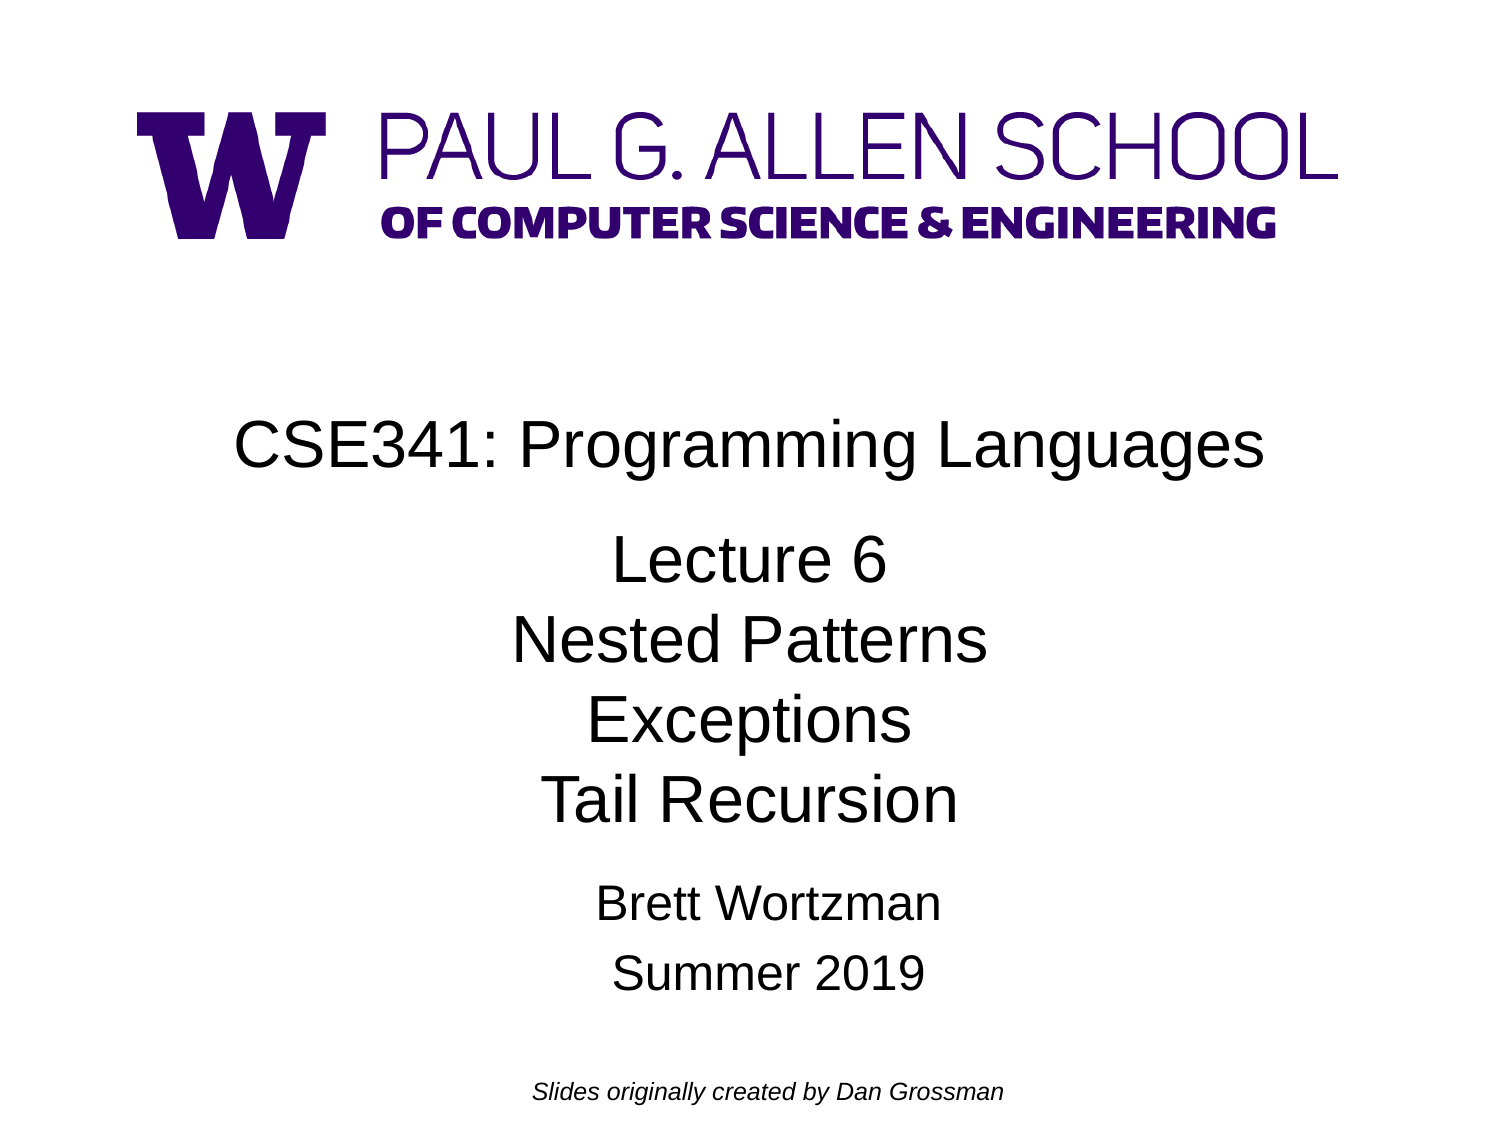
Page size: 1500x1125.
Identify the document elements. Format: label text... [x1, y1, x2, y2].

picture [137, 112, 1338, 240]
subtitle Brett Wortzman Summer 2019 Slides originally created by Dan Grossman [224, 862, 1313, 1063]
title CSE341: Programming Languages Lecture 6 Nested Patterns Exceptions Tail Recursion [112, 437, 1388, 801]
